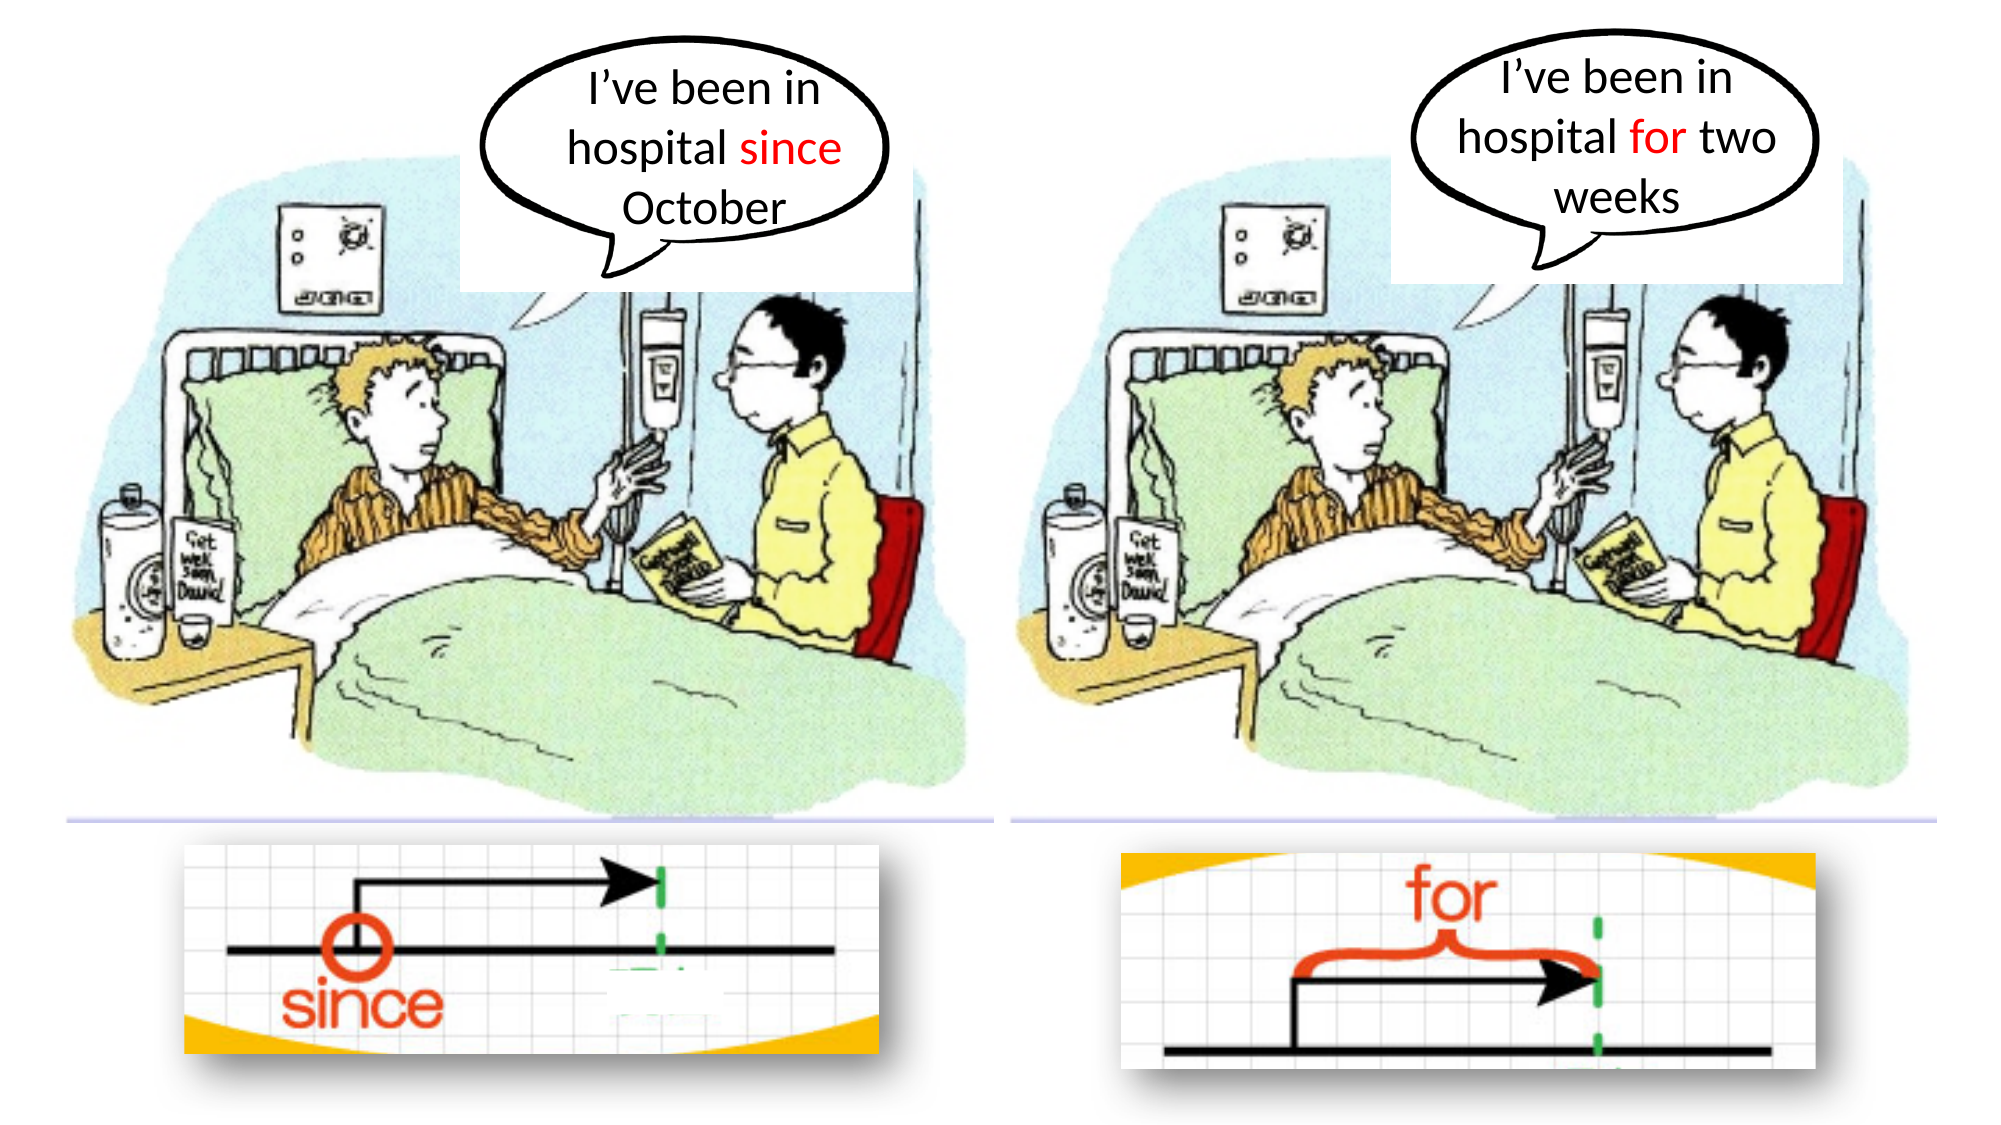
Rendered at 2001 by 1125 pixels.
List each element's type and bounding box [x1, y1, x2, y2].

text_box [184, 845, 879, 1054]
picture [1121, 853, 1816, 1069]
text_box [62, 6, 1937, 823]
